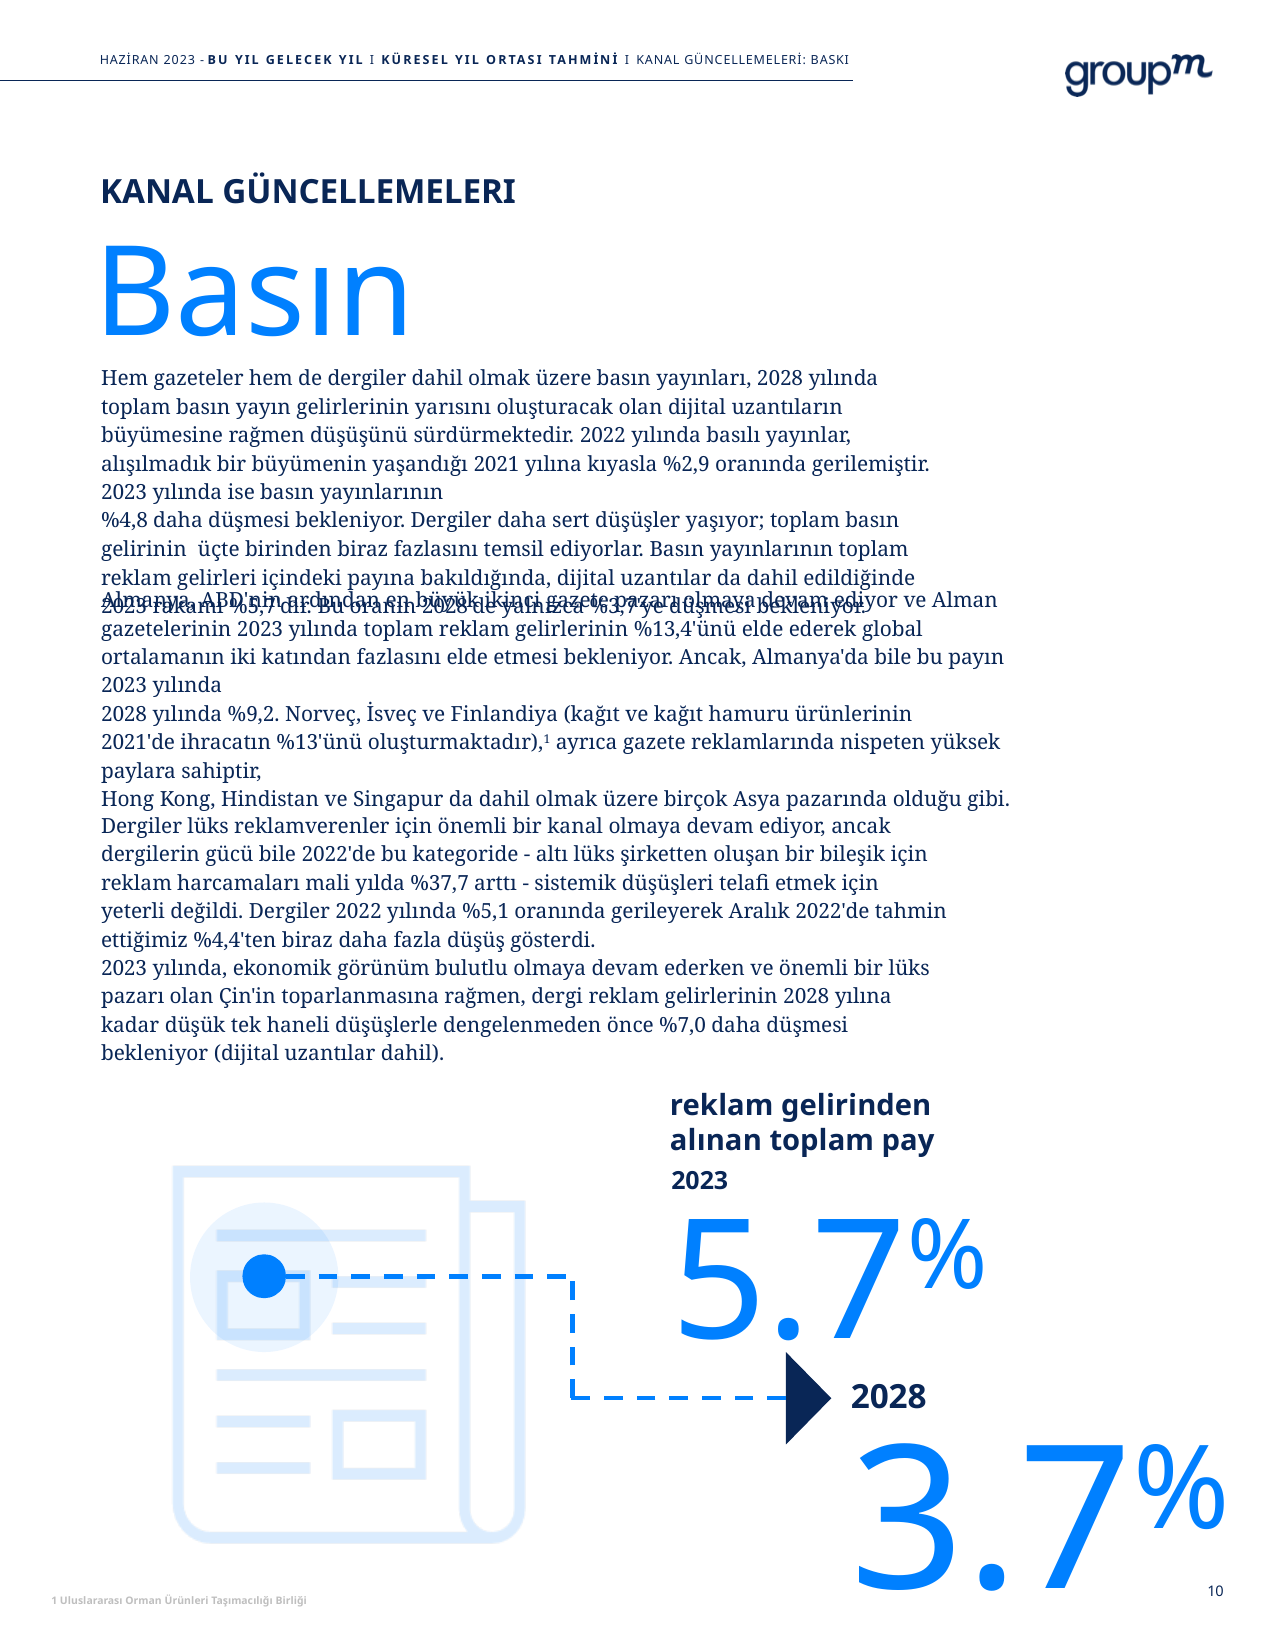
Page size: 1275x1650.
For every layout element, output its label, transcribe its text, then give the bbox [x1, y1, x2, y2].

text_box Dergiler lüks reklamverenler için önemli bir kanal olmaya devam ediyor, ancak dergilerin gücü bile 2022'de bu kategoride - altı lüks şirketten oluşan bir bileşik için reklam harcamaları mali yılda %37,7 arttı - sistemik düşüşleri telafi etmek için yeterli değildi. Dergiler 2022 yılında %5,1 oranında gerileyerek Aralık 2022'de tahmin ettiğimiz %4,4'ten biraz daha fazla düşüş gösterdi. 2023 yılında, ekonomik görünüm bulutlu olmaya devam ederken ve önemli bir lüks pazarı olan Çin'in toparlanmasına rağmen, dergi reklam gelirlerinin 2028 yılına kadar düşük tek haneli düşüşlerle dengelenmeden önce %7,0 daha düşmesi bekleniyor (dijital uzantılar dahil). [99, 808, 949, 1054]
text_box 2023 5.7% [670, 1167, 1054, 1356]
text_box 1 Uluslararası Orman Ürünleri Taşımacılığı Birliği [36, 1585, 85, 1614]
text_box KANAL GÜNCELLEMELERI [100, 172, 1194, 217]
text_box Hem gazeteler hem de dergiler dahil olmak üzere basın yayınları, 2028 yılında toplam basın yayın gelirlerinin yarısını oluşturacak olan dijital uzantıların büyümesine rağmen düşüşünü sürdürmektedir. 2022 yılında basılı yayınlar, alışılmadık bir büyümenin yaşandığı 2021 yılına kıyasla %2,9 oranında gerilemiştir. 2023 yılında ise basın yayınlarının %4,8 daha düşmesi bekleniyor. Dergiler daha sert düşüşler yaşıyor; toplam basın gelirinin üçte birinden biraz fazlasını temsil ediyorlar. Basın yayınlarının toplam reklam gelirleri içindeki payına bakıldığında, dijital uzantılar da dahil edildiğinde 2023 rakamı %5,7'dir. Bu oranın 2028'de yalnızca %3,7'ye düşmesi bekleniyor. [99, 361, 949, 562]
text_box reklam geli̇ri̇nden alınan toplam pay [670, 1078, 1044, 1164]
picture [1065, 54, 1213, 97]
text_box Almanya, ABD'nin ardından en büyük ikinci gazete pazarı olmaya devam ediyor ve Alman gazetelerinin 2023 yılında toplam reklam gelirlerinin %13,4'ünü elde ederek global ortalamanın iki katından fazlasını elde etmesi bekleniyor. Ancak, Almanya'da bile bu payın 2023 yılında 2028 yılında %9,2. Norveç, İsveç ve Finlandiya (kağıt ve kağıt hamuru ürünlerinin 2021'de ihracatın %13'ünü oluşturmaktadır),1 ayrıca gazete reklamlarında nispeten yüksek paylara sahiptir, Hong Kong, Hindistan ve Singapur da dahil olmak üzere birçok Asya pazarında olduğu gibi. [99, 583, 1044, 732]
text_box [785, 1352, 832, 1445]
picture [85, 1073, 614, 1631]
slide_number 10 [1172, 1568, 1239, 1609]
text_box 2028 3.7% [849, 1379, 1267, 1568]
text_box HAZİRAN 2023 - BU YIL GELECEK YIL I KÜRESEL YIL ORTASI TAHMİNİ I KANAL GÜNCELLEMELERİ: BASKI [99, 39, 975, 79]
text_box Basın [94, 228, 736, 368]
